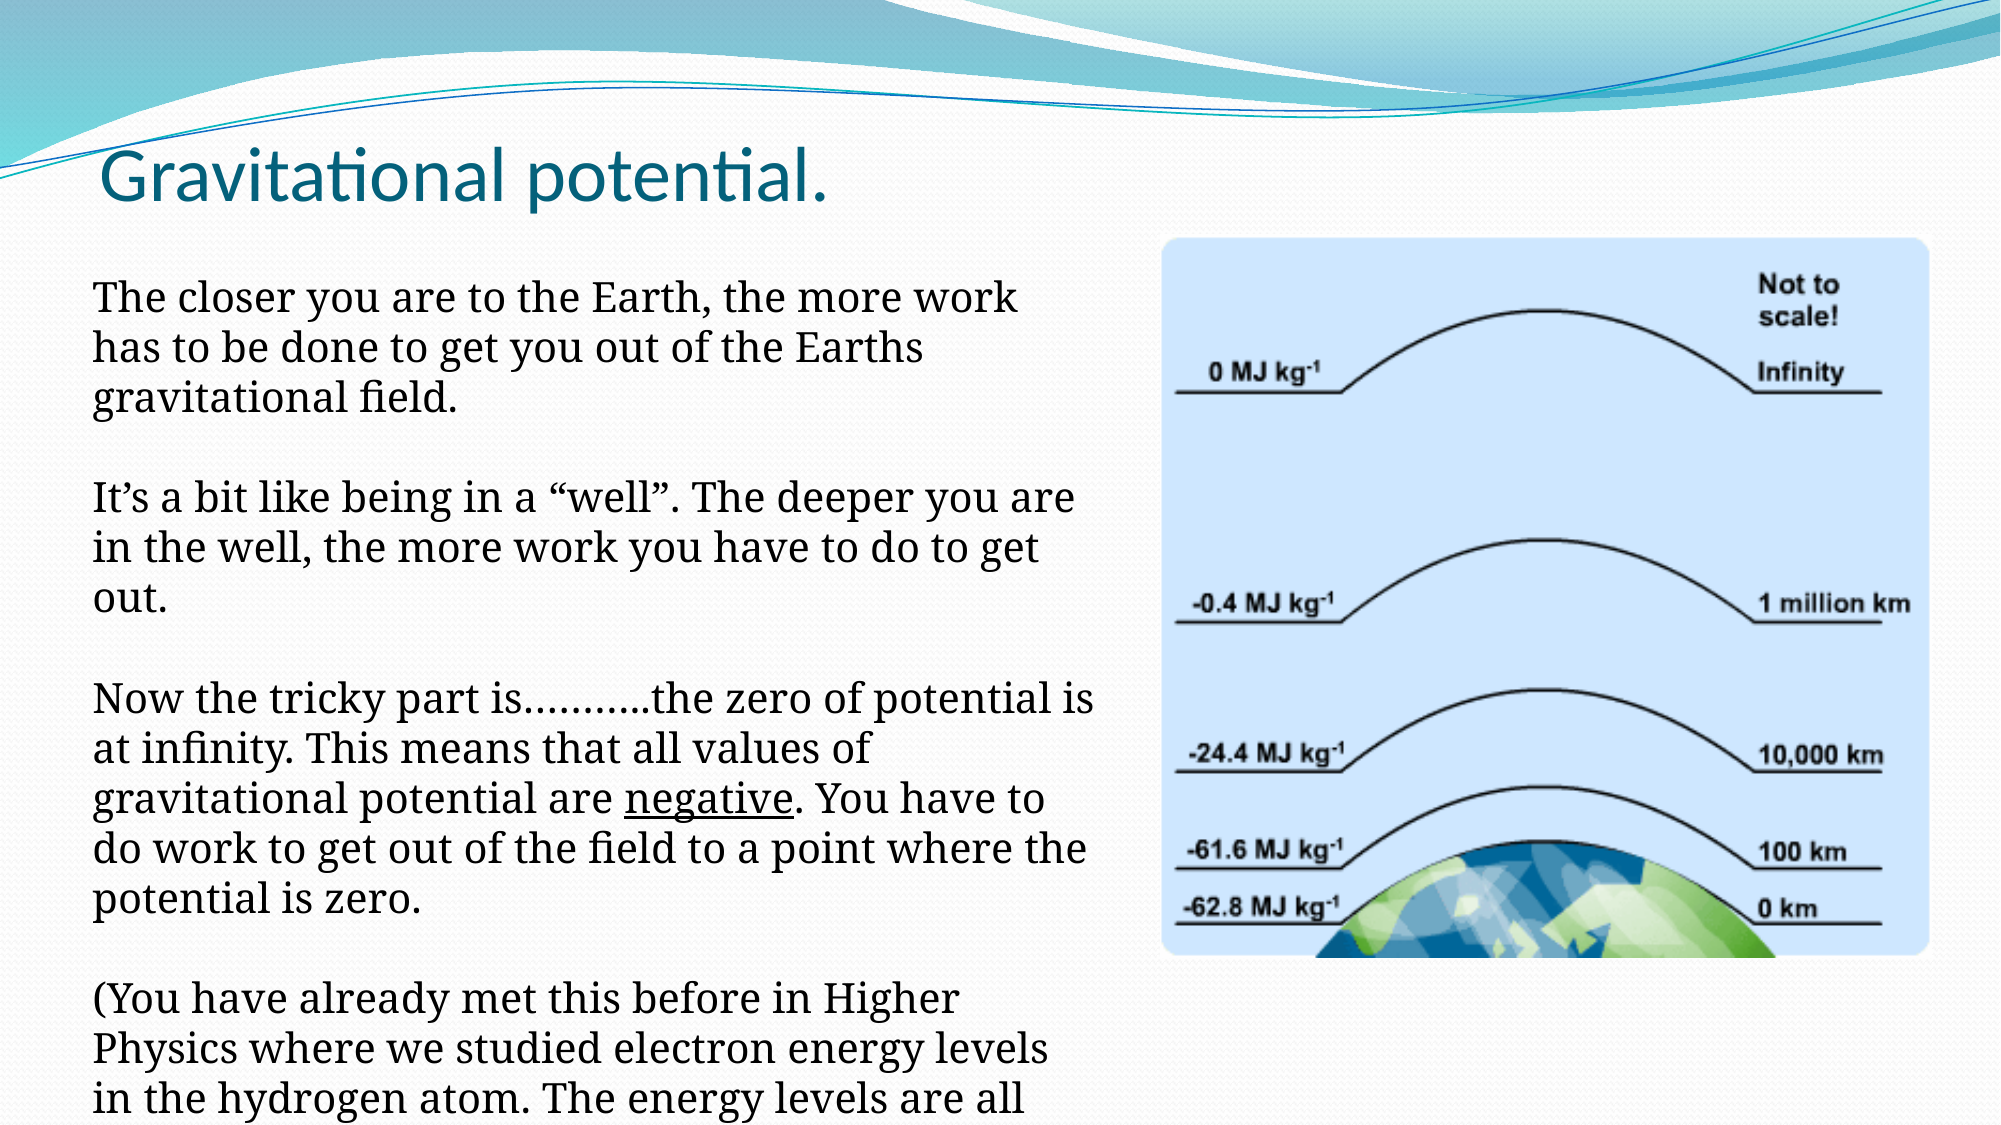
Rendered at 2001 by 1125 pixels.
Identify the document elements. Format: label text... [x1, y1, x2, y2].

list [1160, 234, 1933, 958]
title Gravitational potential. [99, 115, 1900, 217]
text_box The closer you are to the Earth, the more work has to be done to get you out of the Earths gravitational field. It’s a bit like being in a “well”. The deeper you are in the well, the more work you have to do to get out. Now the tricky part is………..the zero of potential is at infinity. This means that all values of gravitational potential are negative. You have to do work to get out of the field to a point where the potential is zero. (You have already met this before in Higher Physics where we studied electron energy levels in the hydrogen atom. The energy levels are all negative because the top level is zero!) [77, 263, 1110, 1125]
